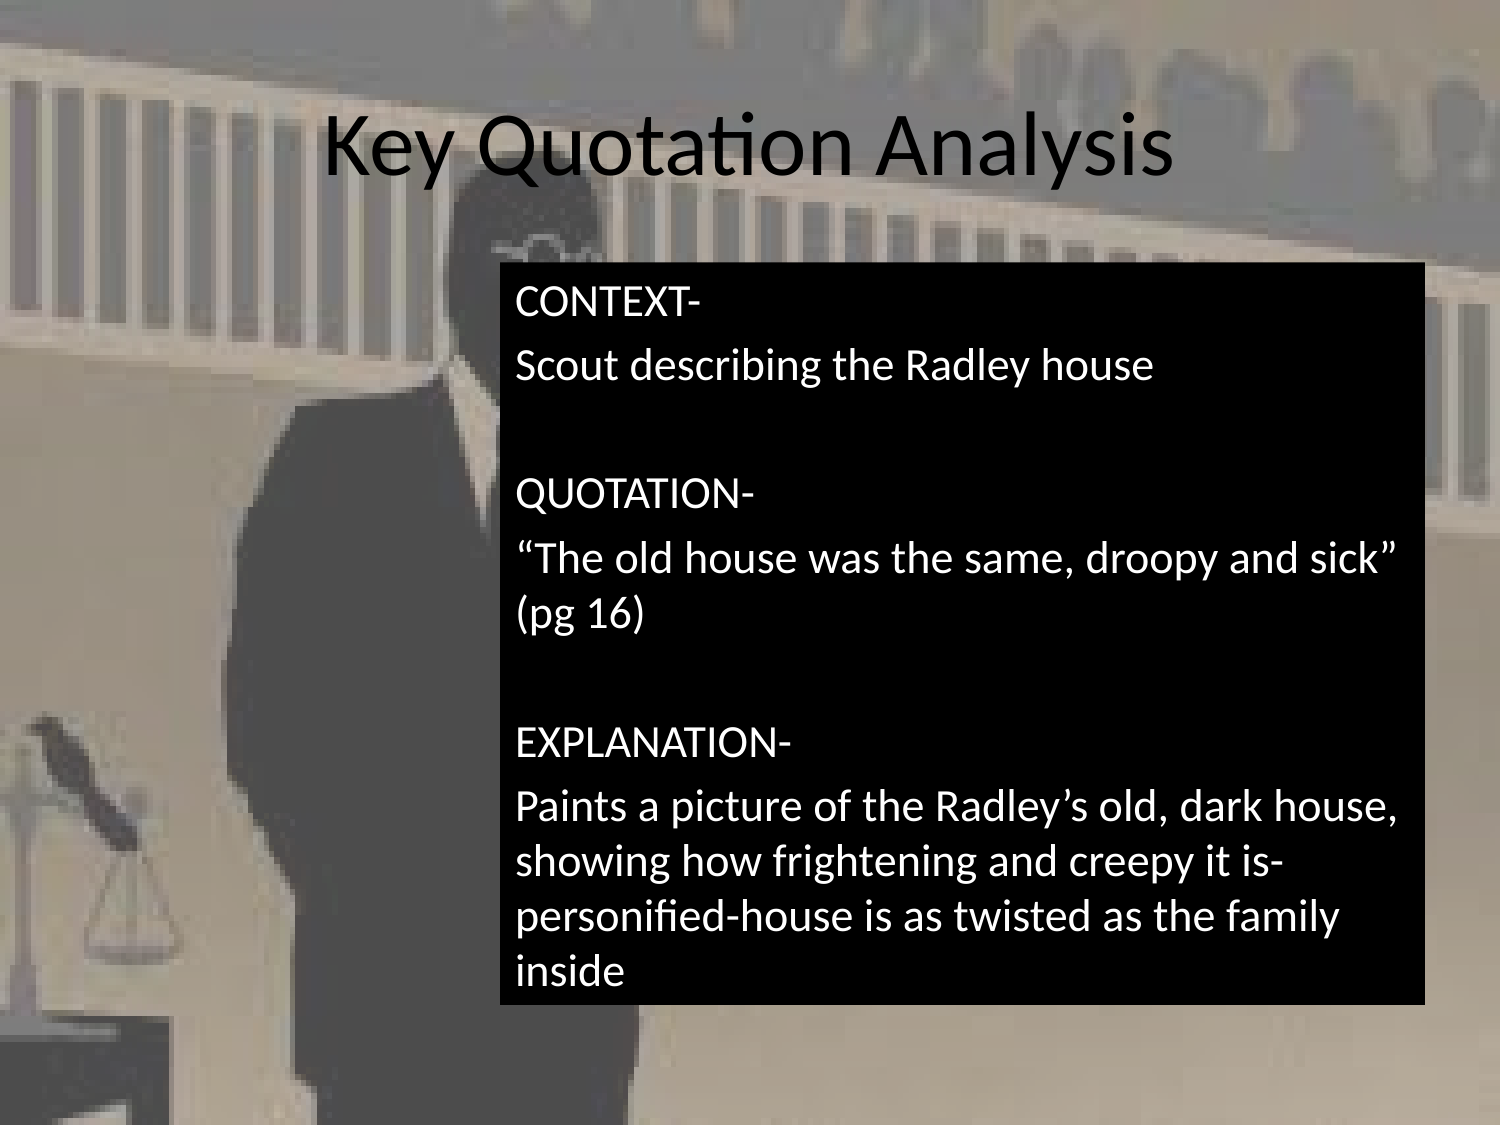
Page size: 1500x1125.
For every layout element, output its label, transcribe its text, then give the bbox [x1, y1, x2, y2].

list CONTEXT- Scout describing the Radley house QUOTATION- “The old house was the same, droopy and sick” (pg 16) EXPLANATION- Paints a picture of the Radley’s old, dark house, showing how frightening and creepy it is-personified-house is as twisted as the family inside [500, 262, 1425, 1005]
title Key Quotation Analysis [75, 45, 1425, 233]
